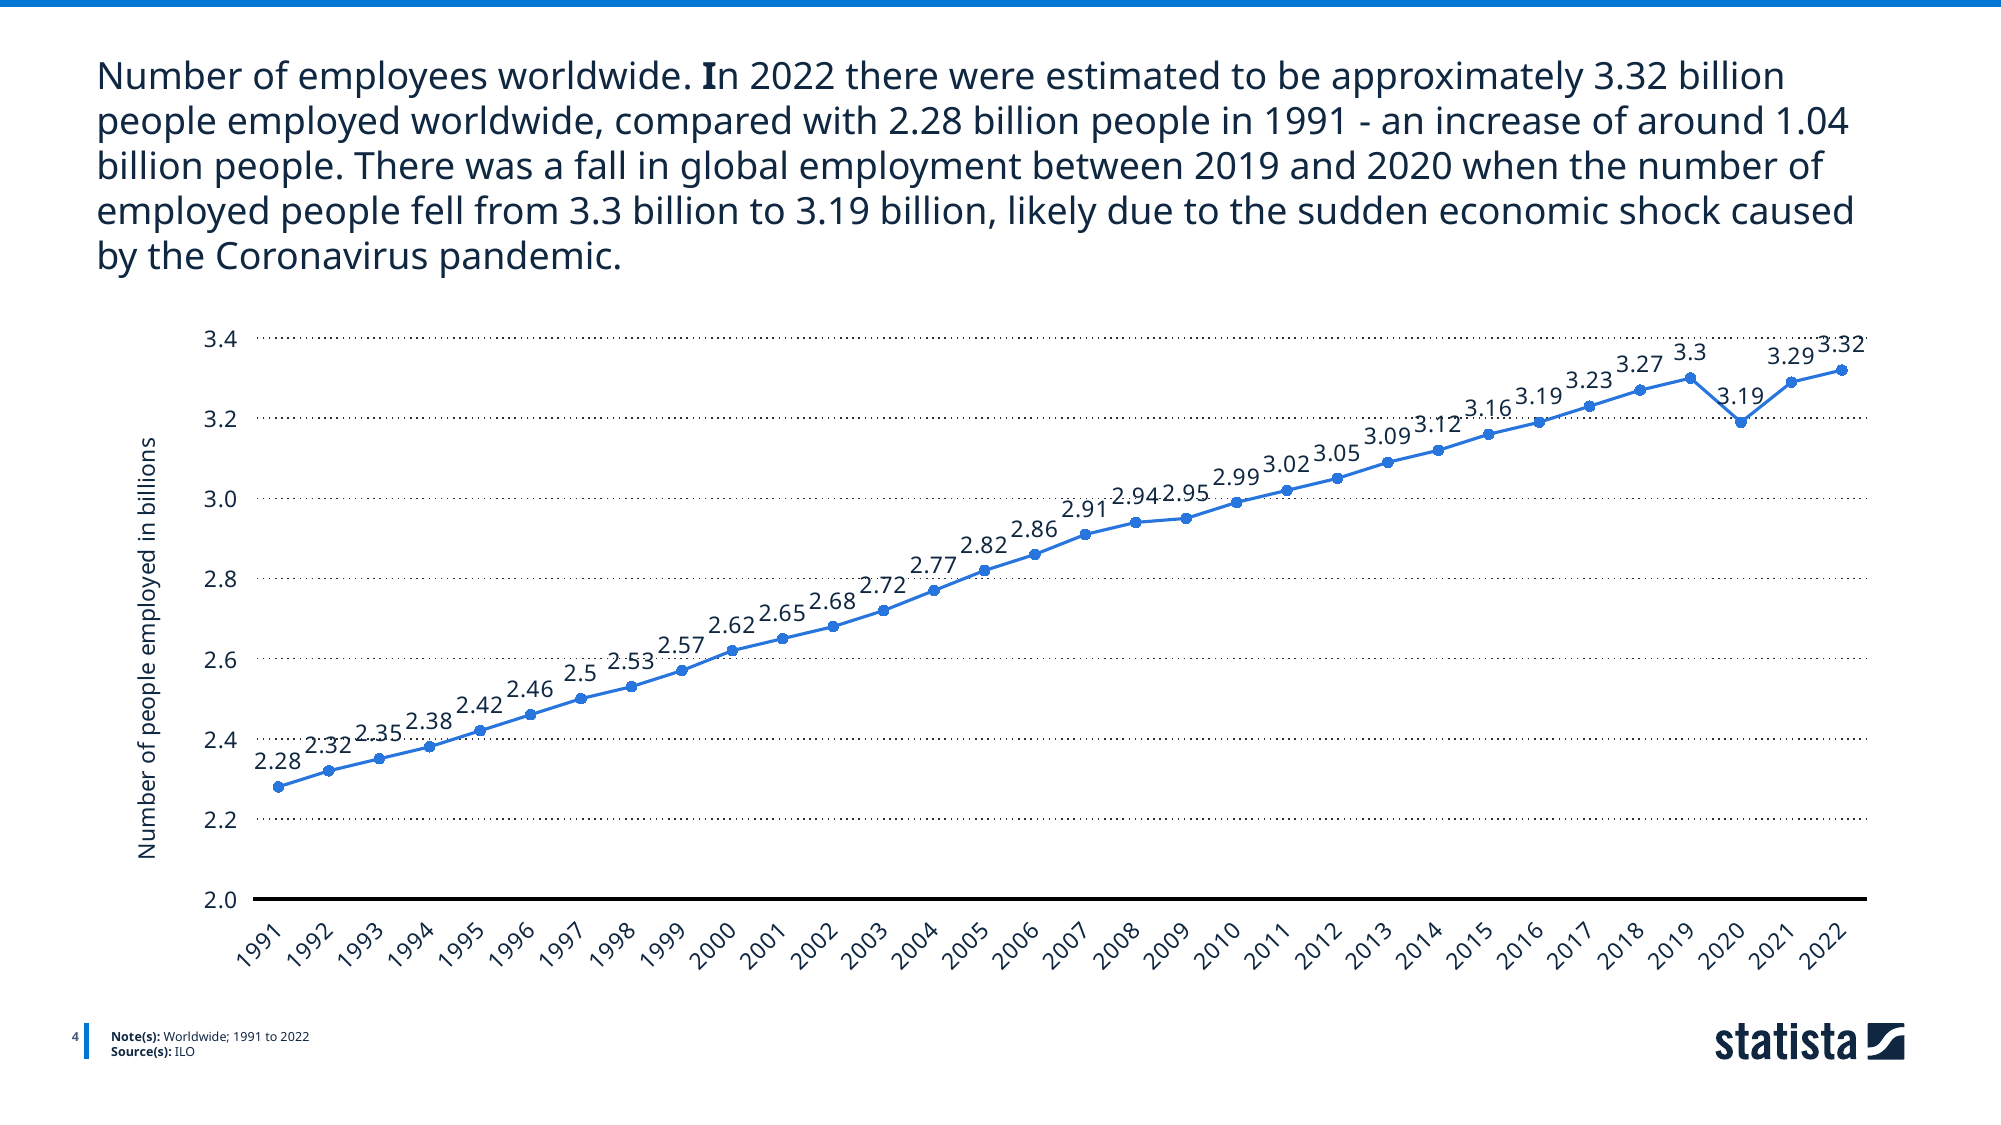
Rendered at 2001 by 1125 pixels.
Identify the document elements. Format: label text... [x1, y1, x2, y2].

chart [96, 308, 1904, 990]
text_box Number of employees worldwide. In 2022 there were estimated to be approximately 3.32 billion people employed worldwide, compared with 2.28 billion people in 1991 - an increase of around 1.04 billion people. There was a fall in global employment between 2019 and 2020 when the number of employed people fell from 3.3 billion to 3.19 billion, likely due to the sudden economic shock caused by the Coronavirus pandemic. [80, 69, 1919, 286]
text_box [0, 0, 2000, 9]
text_box Note(s): Worldwide; 1991 to 2022 Source(s): ILO [95, 1020, 1668, 1109]
text_box [144, 1019, 1464, 1067]
text_box [1713, 1021, 1907, 1062]
text_box 4 [0, 1020, 95, 1067]
